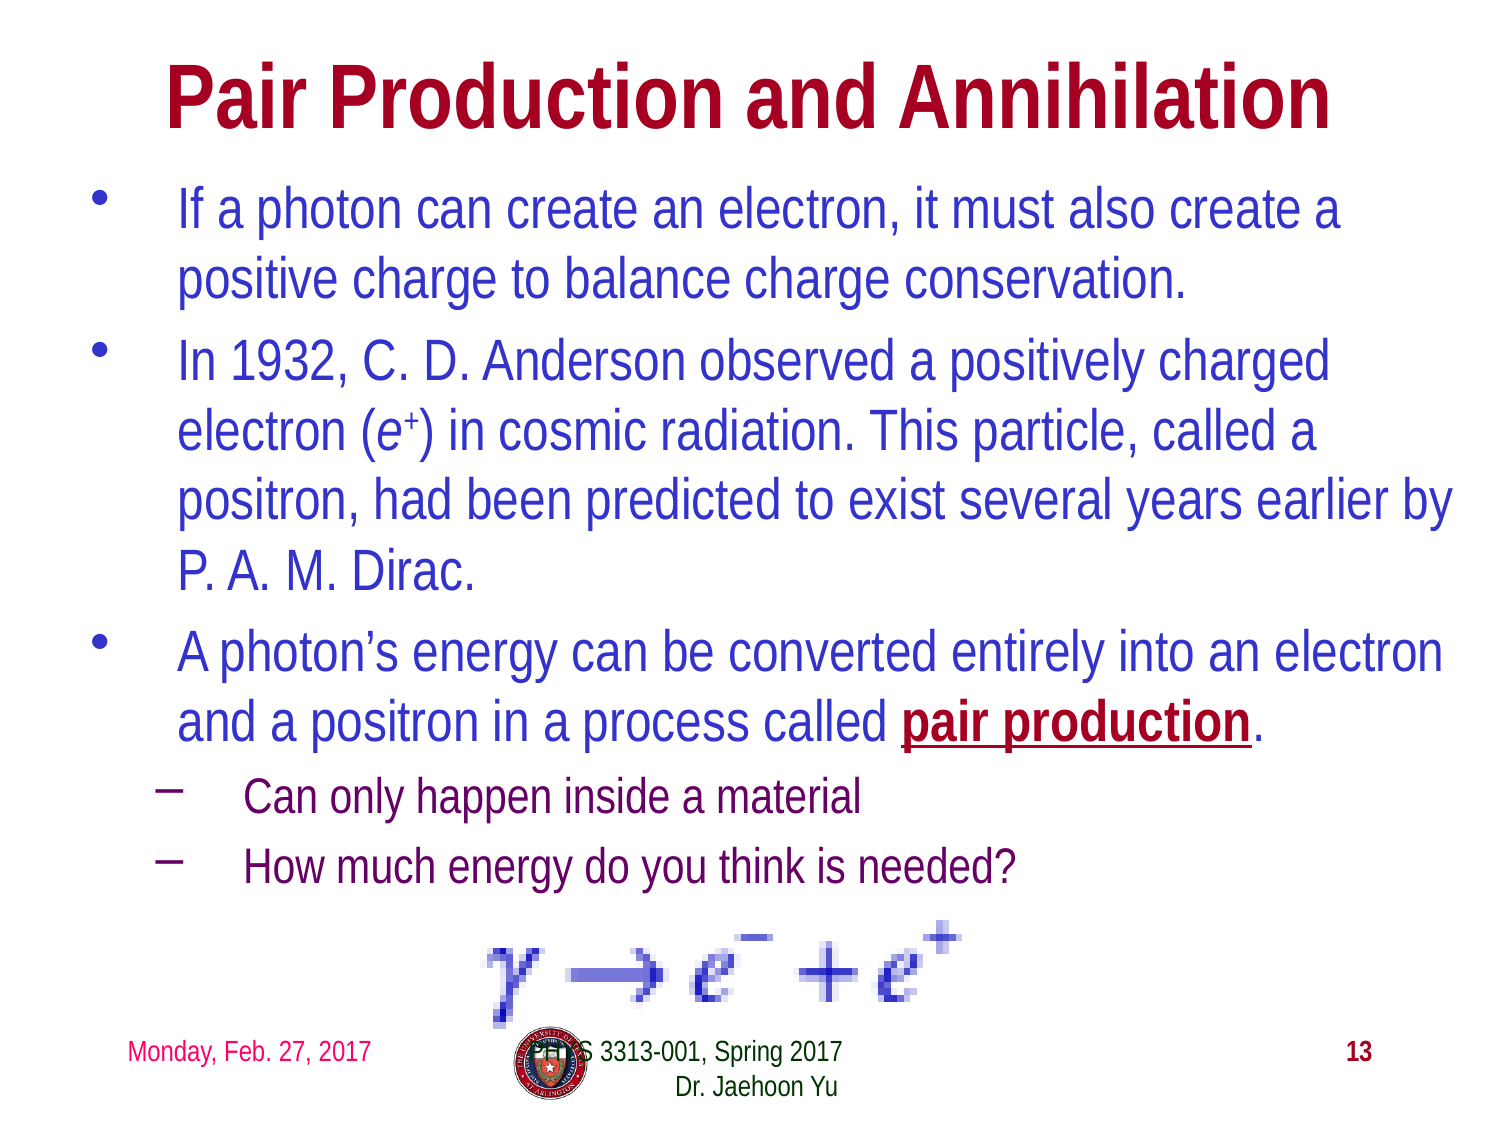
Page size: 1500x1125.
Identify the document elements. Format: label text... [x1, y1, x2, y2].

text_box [474, 887, 963, 1038]
footer PHYS 3313-001, Spring 2017 Dr. Jaehoon Yu [512, 1024, 988, 1101]
title Pair Production and Annihilation [74, 32, 1426, 151]
list If a photon can create an electron, it must also create a positive charge to balance charge conservation. In 1932, C. D. Anderson observed a positively charged electron (e+) in cosmic radiation. This particle, called a positron, had been predicted to exist several years earlier by P. A. M. Dirac. A photon’s energy can be converted entirely into an electron and a positron in a process called pair production. Can only happen inside a material How much energy do you think is needed? [74, 162, 1476, 913]
slide_number 13 [1074, 1024, 1388, 1101]
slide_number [112, 1024, 426, 1101]
